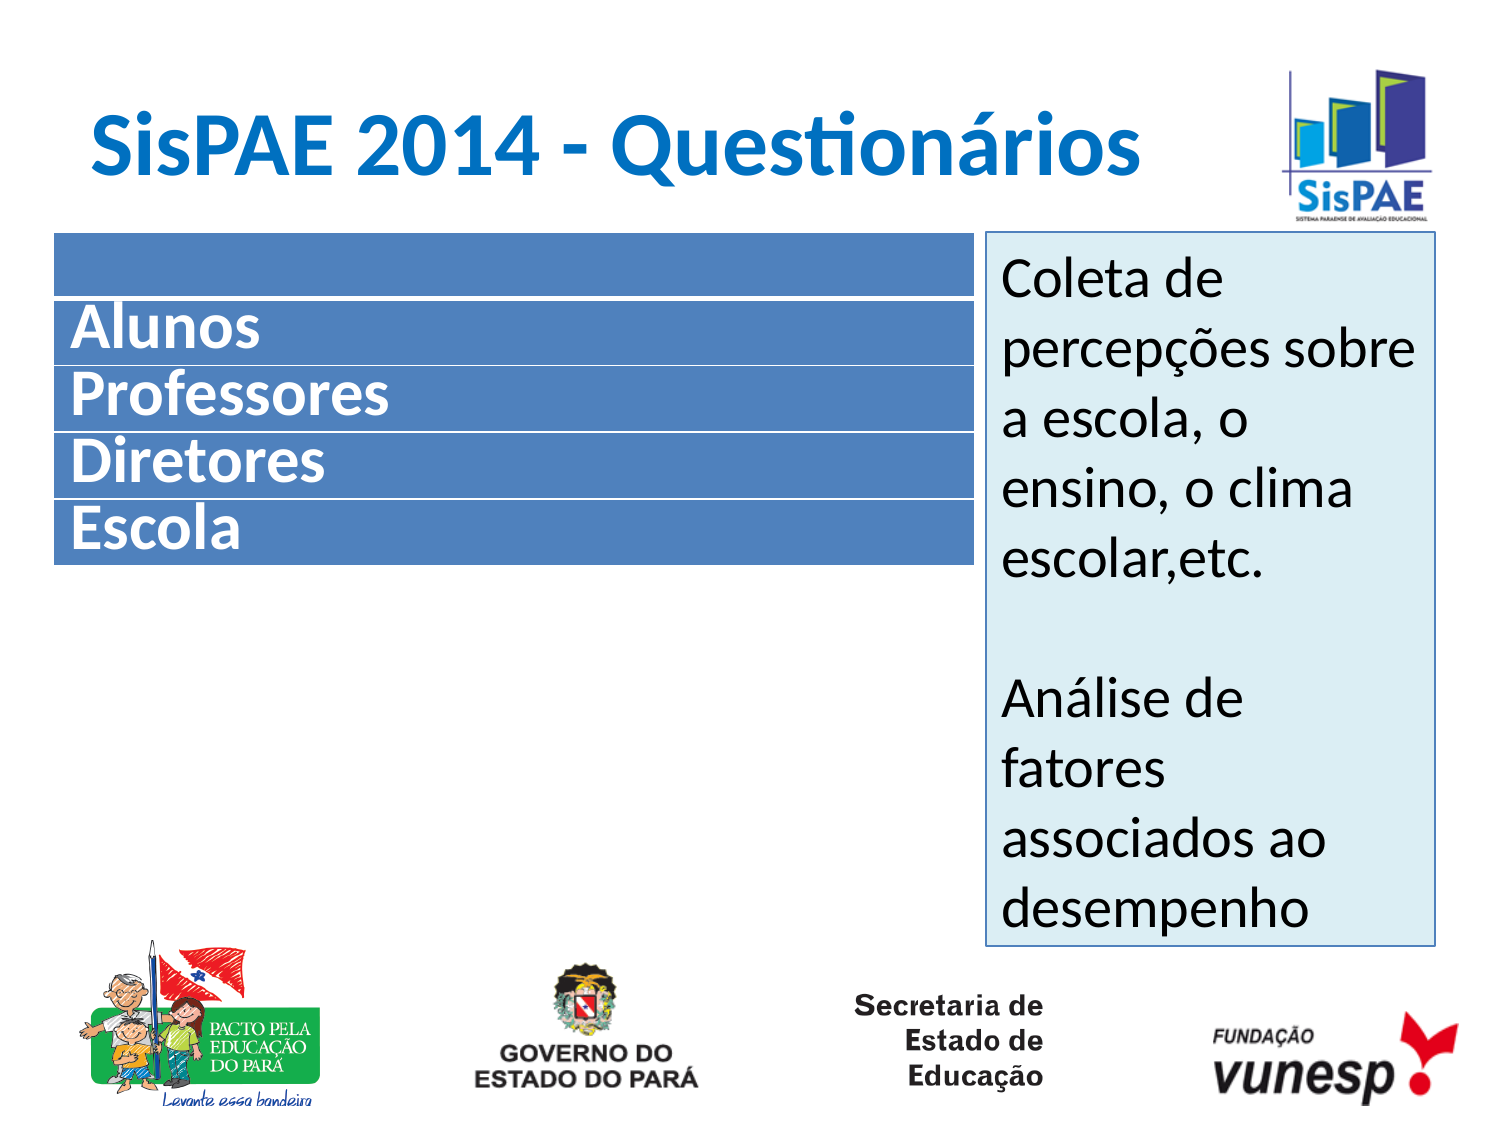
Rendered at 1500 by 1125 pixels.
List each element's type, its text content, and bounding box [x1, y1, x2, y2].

table_cell Alunos [54, 301, 974, 365]
picture [1275, 54, 1436, 233]
text_box Coleta de percepções sobre a escola, o ensino, o clima escolar,etc. Análise de fatores associados ao desempenho [986, 231, 1436, 938]
table_header [54, 233, 974, 296]
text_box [52, 940, 1459, 1107]
table_cell Professores [54, 366, 974, 431]
table_cell Diretores [54, 433, 974, 498]
title SisPAE 2014 - Questionários [75, 45, 1425, 233]
table_cell Escola [54, 500, 974, 565]
